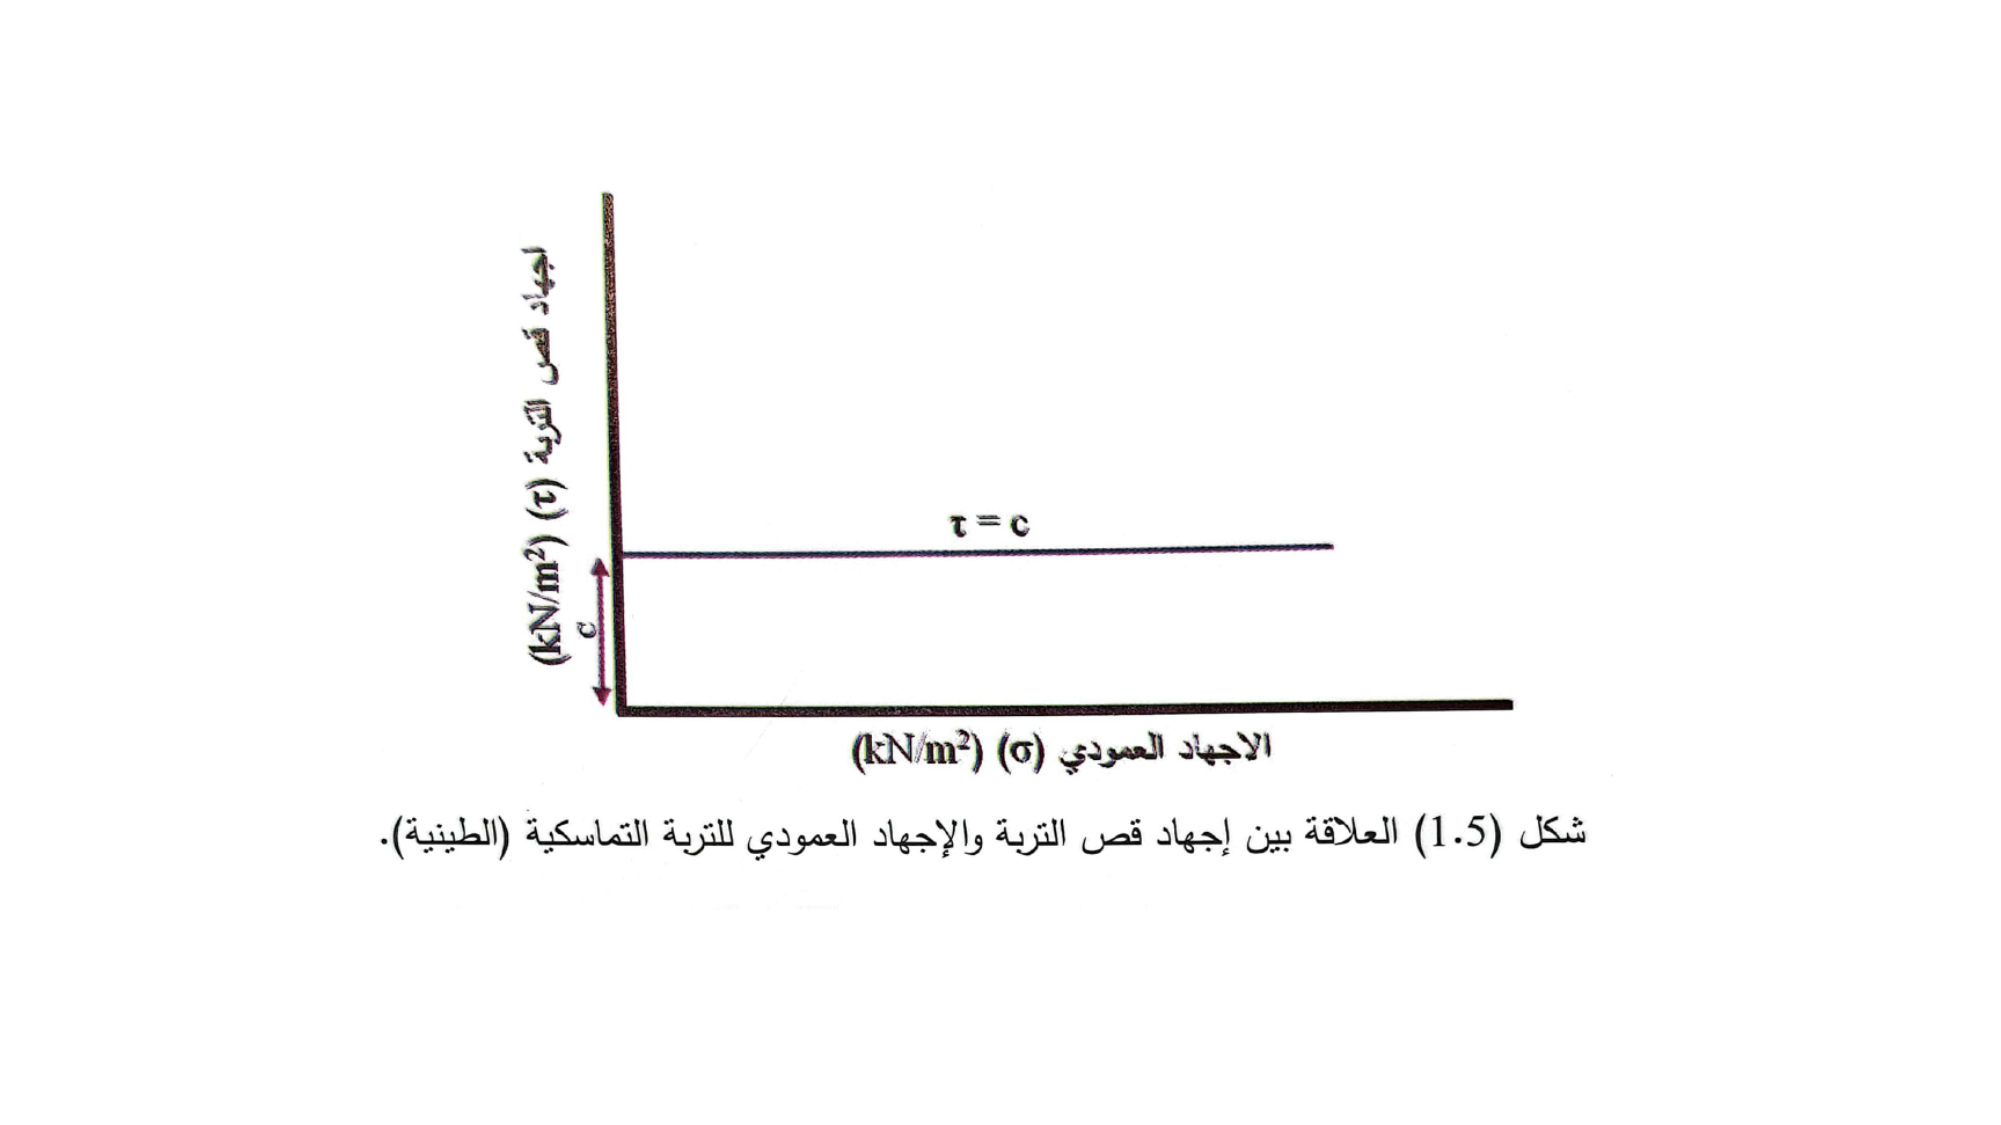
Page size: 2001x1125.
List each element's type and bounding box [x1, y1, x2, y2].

list [331, 108, 1640, 920]
